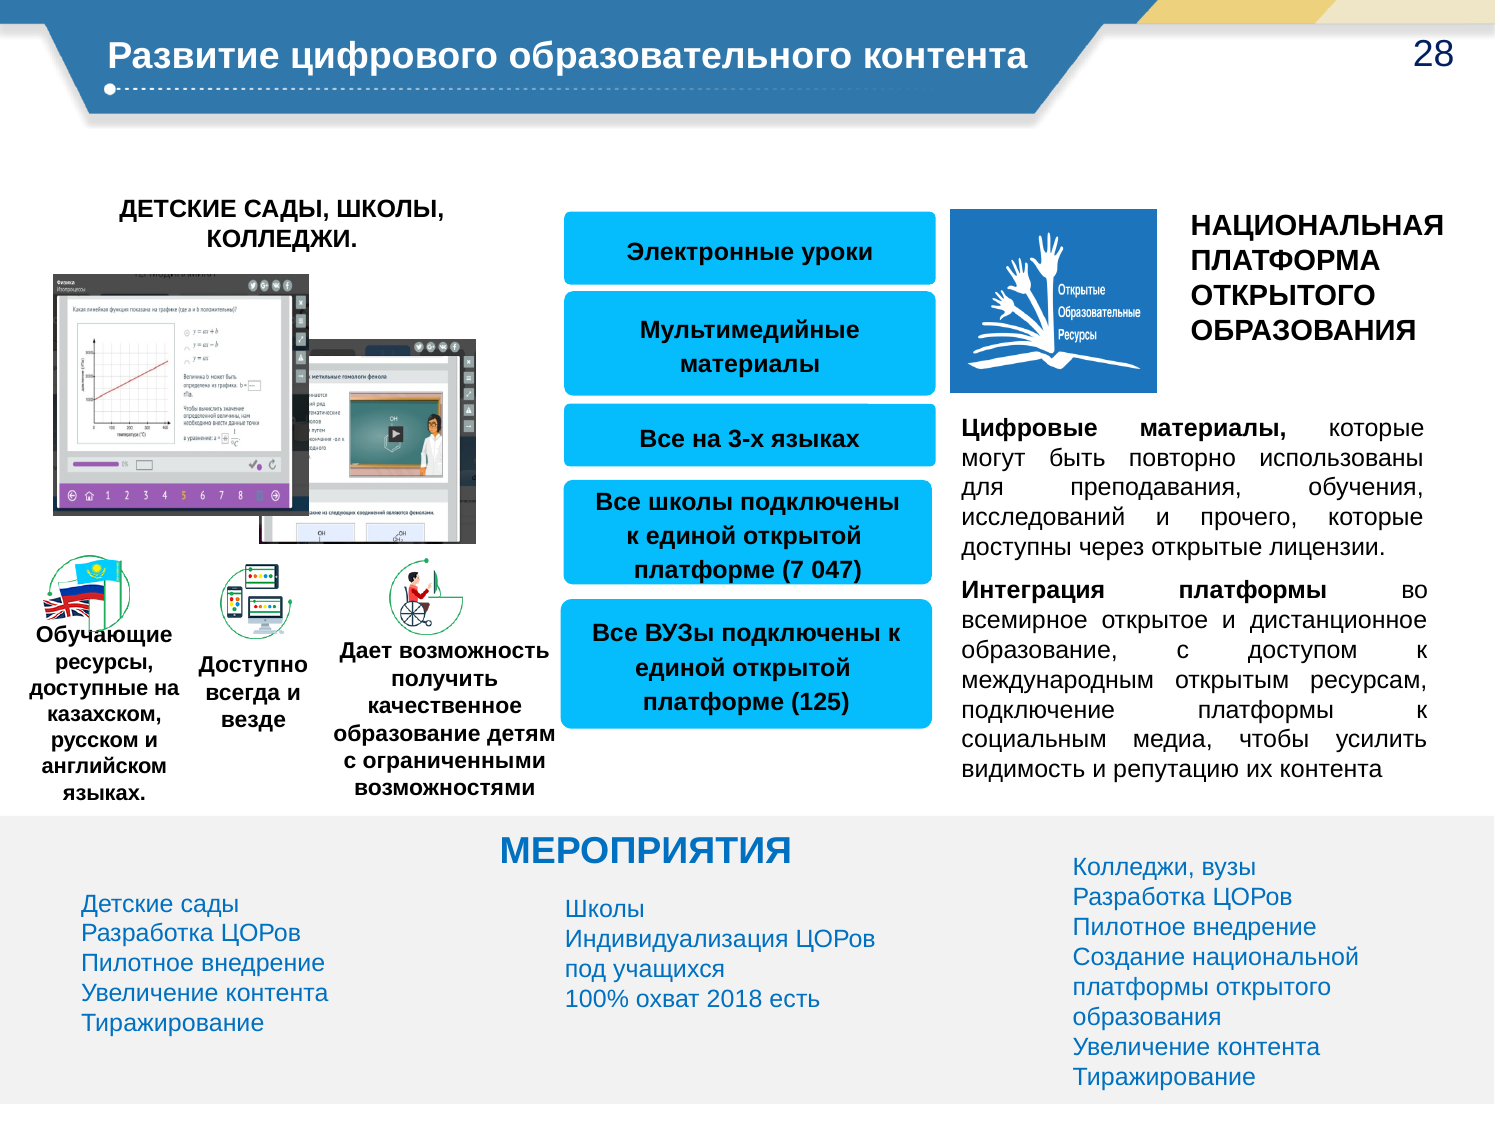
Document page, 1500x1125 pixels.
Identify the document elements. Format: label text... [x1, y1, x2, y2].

text_box Доступно всегда и везде [172, 638, 309, 744]
text_box Цифровые материалы, которые могут быть повторно использованы для преподавания, обучения, исследований и прочего, которые доступны через открытые лицензии. [941, 415, 1445, 557]
text_box Все на 3-х языках [564, 403, 936, 467]
text_box Школы Индивидуализация ЦОРов под учащихся 100% охват 2018 есть [550, 885, 899, 1020]
text_box МЕРОПРИЯТИЯ [437, 826, 855, 872]
picture [389, 558, 463, 635]
text_box [0, 815, 1495, 1105]
text_box Обучающие ресурсы, доступные на казахском, русском и английском языках. [0, 639, 209, 786]
text_box Дает возможность получить качественное образование детям с ограниченными возможностями [309, 633, 581, 803]
text_box Детские сады Разработка ЦОРов Пилотное внедрение Увеличение контента Тиражирование [66, 879, 416, 1045]
picture [53, 273, 476, 544]
picture [950, 209, 1157, 393]
picture [0, 0, 1495, 131]
title НАЦИОНАЛЬНАЯ ПЛАТФОРМА ОТКРЫТОГО ОБРАЗОВАНИЯ [1170, 209, 1495, 344]
text_box Электронные уроки [564, 211, 936, 285]
text_box Все школы подключены к единой открытой платформе (7 047) [563, 479, 932, 585]
picture [220, 564, 292, 639]
title ДЕТСКИЕ САДЫ, ШКОЛЫ, КОЛЛЕДЖИ. [35, 148, 529, 297]
text_box Интеграция платформы во всемирное открытое и дистанционное образование, с доступом к международным открытым ресурсам, подключение платформы к социальным медиа, чтобы усилить видимость и репутацию их контента [941, 564, 1449, 792]
text_box Мультимедийные материалы [564, 291, 936, 396]
text_box Все ВУЗы подключены к единой открытой платформе (125) [560, 599, 933, 729]
text_box Колледжи, вузы Разработка ЦОРов Пилотное внедрение Создание национальной платформы открытого образования Увеличение контента Тиражирование [1057, 842, 1471, 1098]
picture [43, 555, 130, 632]
